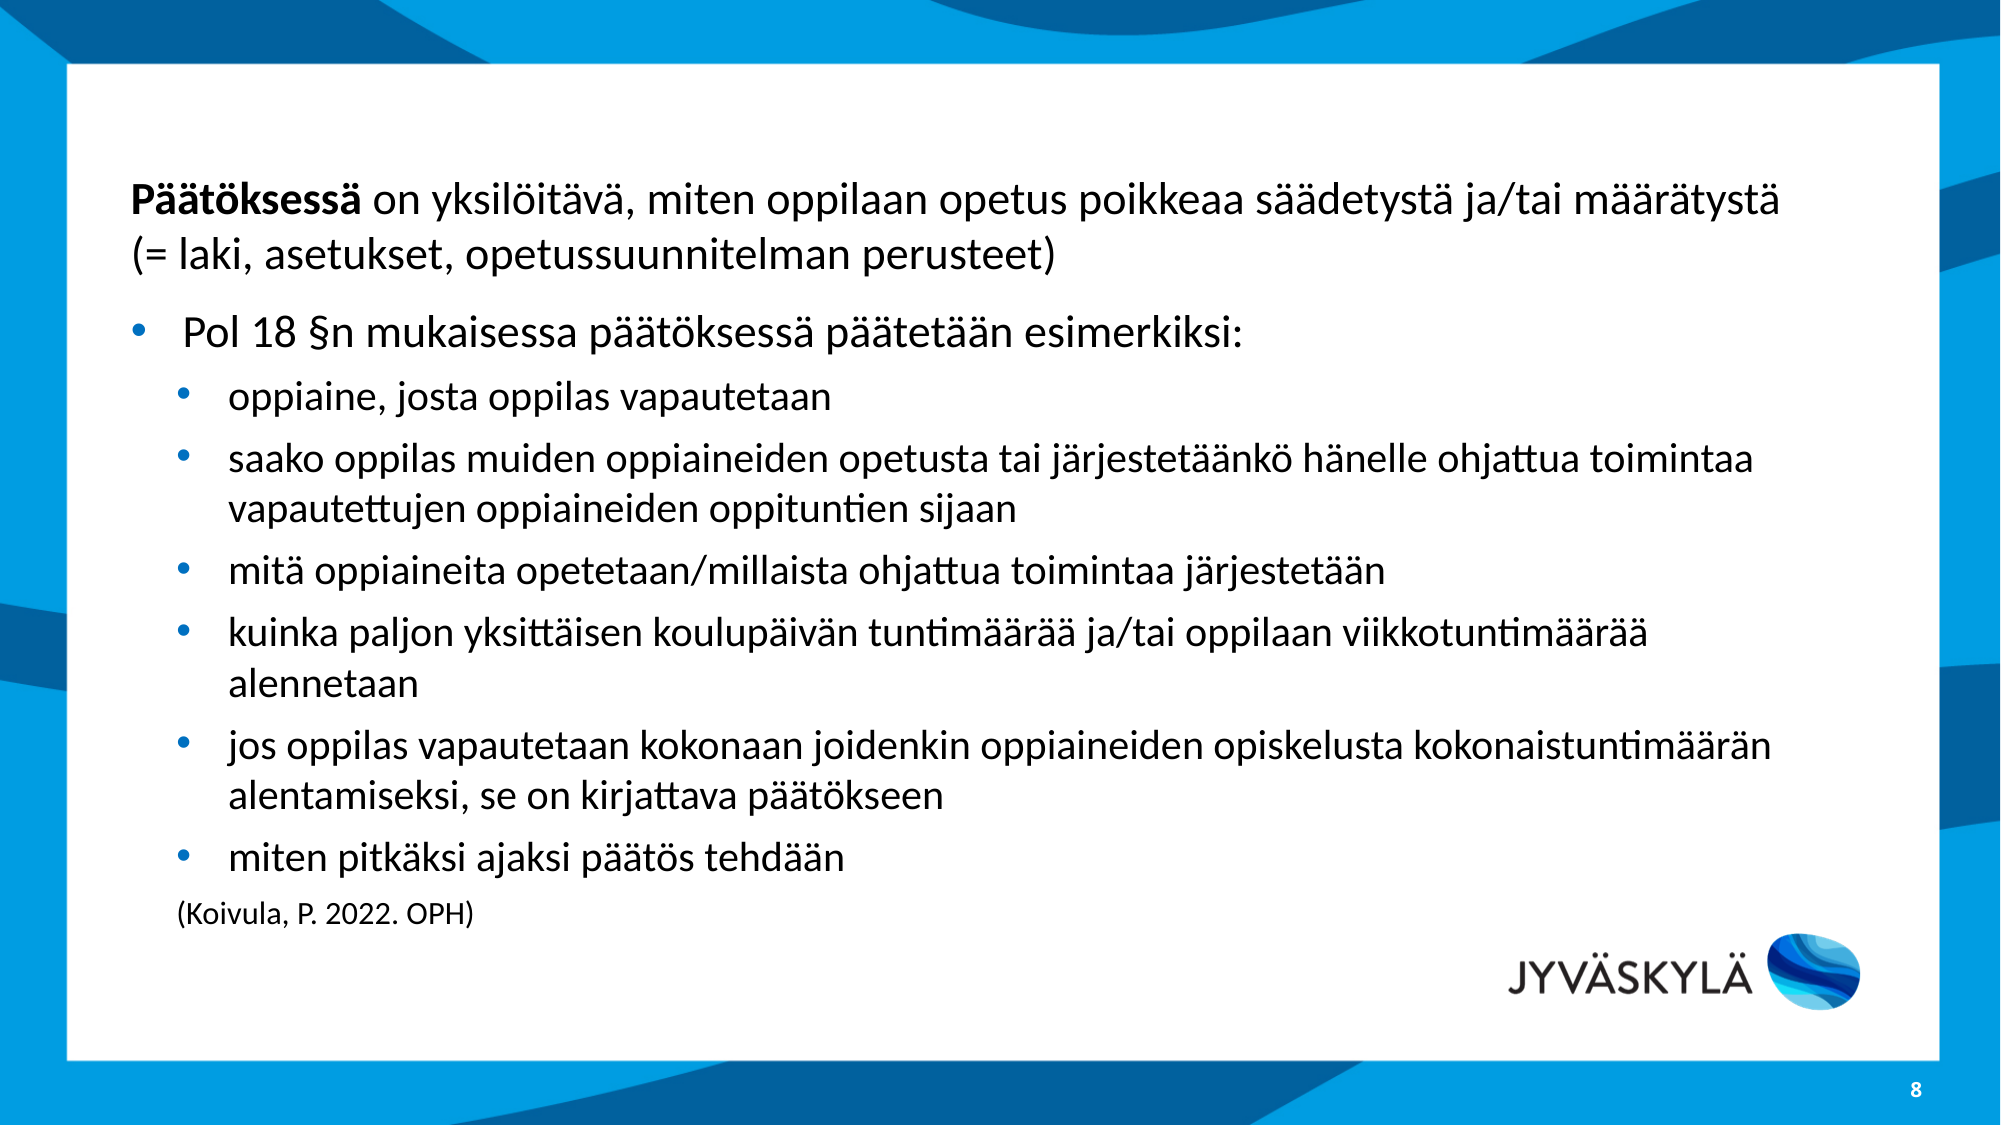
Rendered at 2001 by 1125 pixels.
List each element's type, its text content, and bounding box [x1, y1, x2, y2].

picture [935, 0, 1356, 34]
list Päätöksessä on yksilöitävä, miten oppilaan opetus poikkeaa säädetystä ja/tai määrätystä (= laki, asetukset, opetussuunnitelman perusteet) Pol 18 §n mukaisessa päätöksessä päätetään esimerkiksi: oppiaine, josta oppilas vapautetaan saako oppilas muiden oppiaineiden opetusta tai järjestetäänkö hänelle ohjattua toimintaa vapautettujen oppiaineiden oppituntien sijaan mitä oppiaineita opetetaan/millaista ohjattua toimintaa järjestetään kuinka paljon yksittäisen koulupäivän tuntimäärää ja/tai oppilaan viikkotuntimäärää alennetaan jos oppilas vapautetaan kokonaan joidenkin oppiaineiden opiskelusta kokonaistuntimäärän alentamiseksi, se on kirjattava päätökseen miten pitkäksi ajaksi päätös tehdään (Koivula, P. 2022. OPH) [113, 160, 1839, 946]
slide_number 8 [1778, 1061, 1938, 1122]
picture [0, 0, 2001, 1125]
